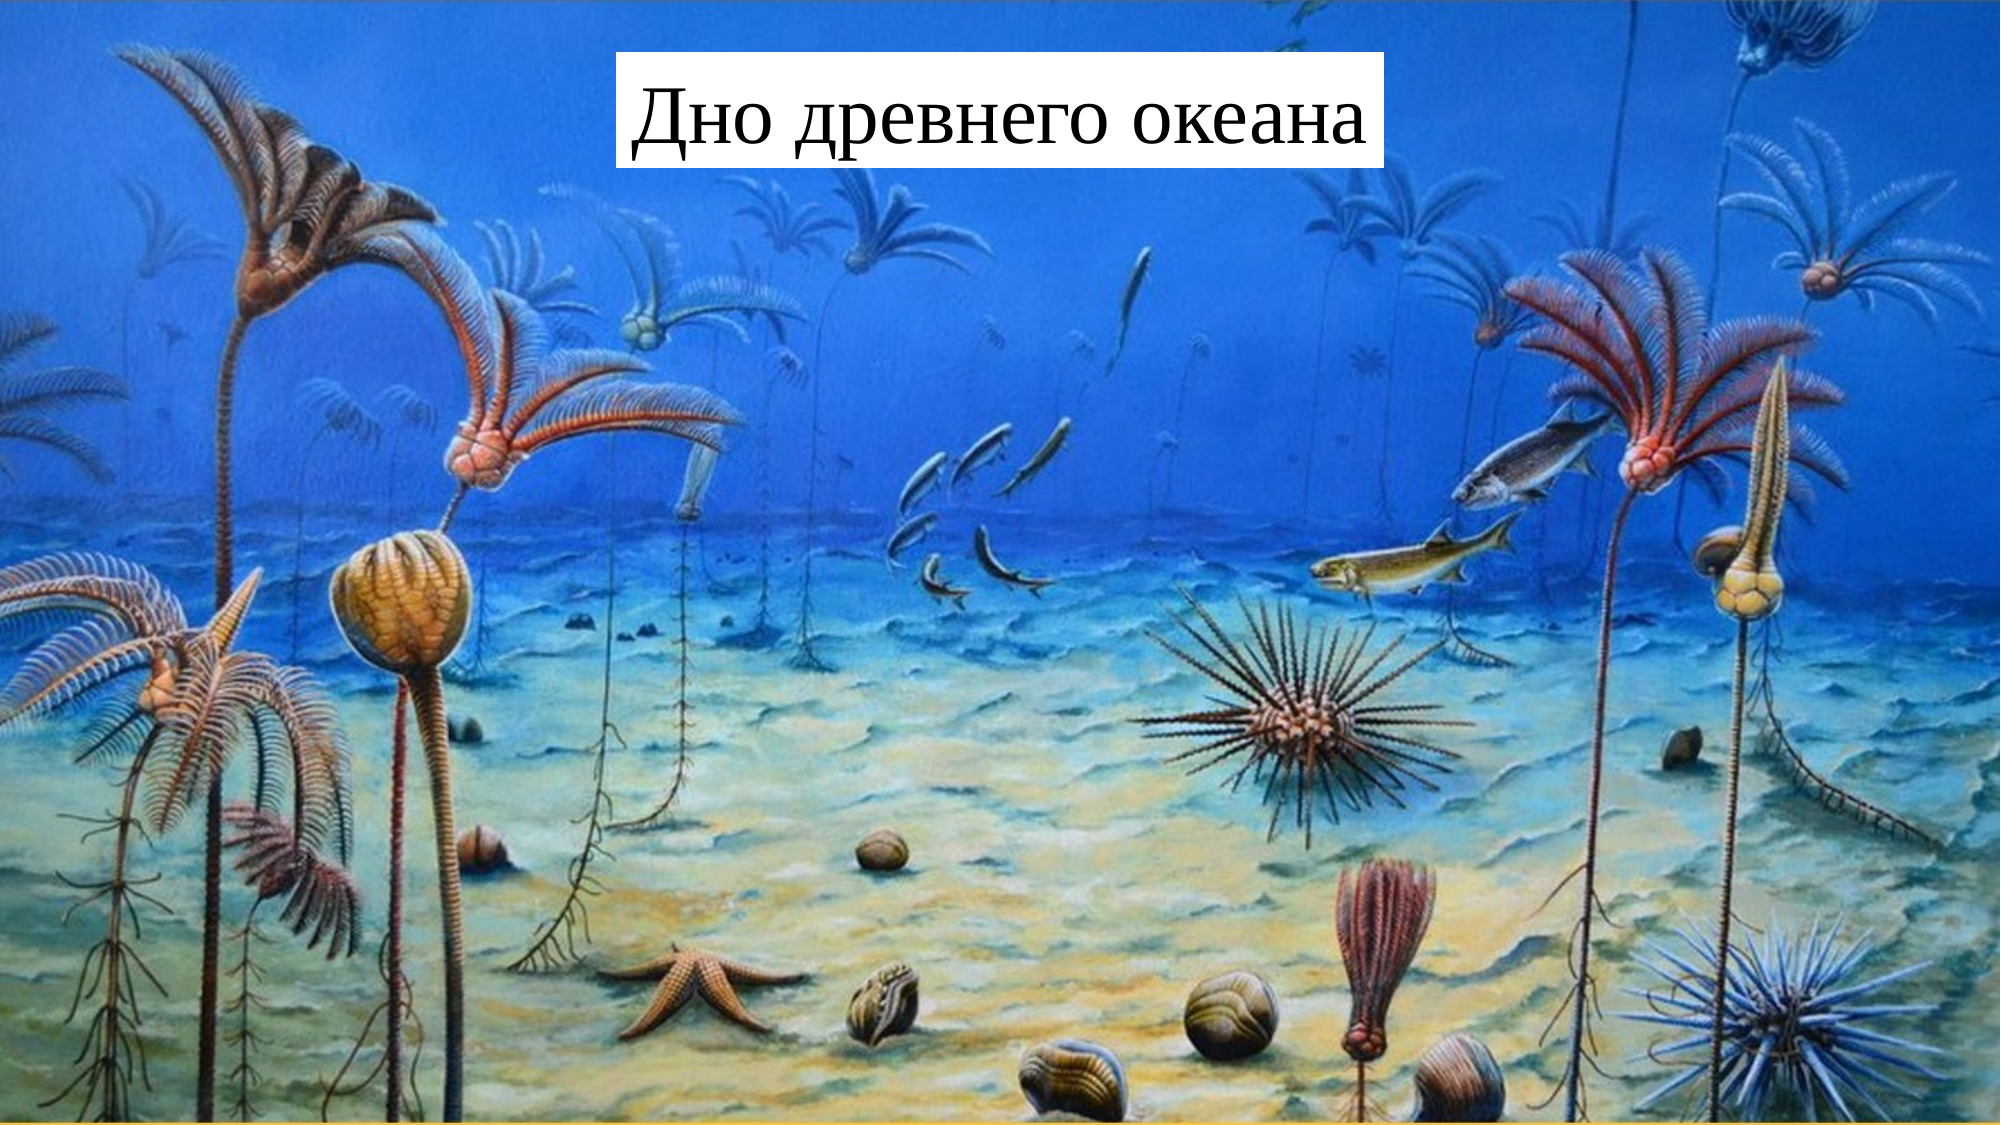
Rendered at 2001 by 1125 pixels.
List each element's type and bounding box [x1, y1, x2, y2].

list [0, 0, 2000, 1125]
